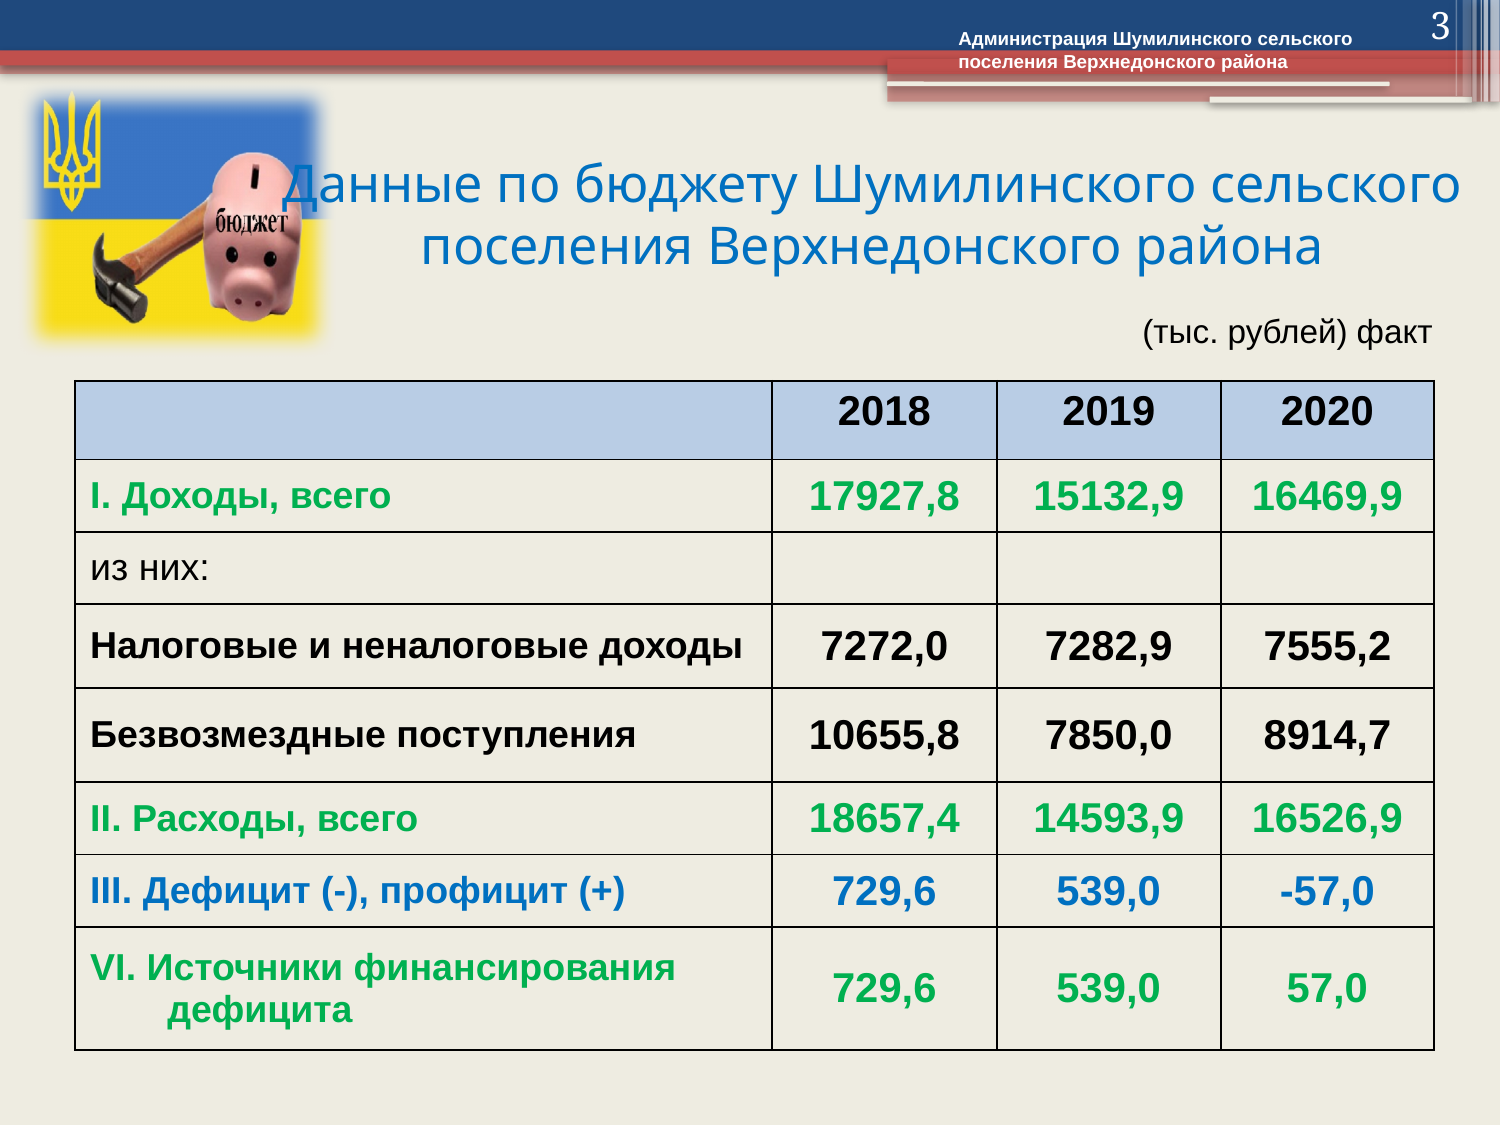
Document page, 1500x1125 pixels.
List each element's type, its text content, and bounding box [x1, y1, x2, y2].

text_box Администрация Шумилинского сельского поселения Верхнедонского района [943, 19, 1410, 80]
table_cell из них: [76, 533, 771, 603]
table_header 2020 [1222, 382, 1433, 459]
text_box (тыс. рублей) факт [1128, 302, 1459, 357]
table_cell 14593,9 [998, 783, 1220, 854]
table_header 2019 [998, 382, 1220, 459]
table_header [76, 382, 771, 459]
slide_number 3 [1341, 0, 1466, 61]
table_cell 7850,0 [998, 689, 1220, 781]
table_cell 16526,9 [1222, 783, 1433, 854]
table_cell 8914,7 [1222, 689, 1433, 781]
table_cell -57,0 [1222, 855, 1433, 926]
table_cell 15132,9 [998, 460, 1220, 531]
table_cell 729,6 [773, 928, 996, 1049]
title Данные по бюджету Шумилинского сельского поселения Верхнедонского района [342, 185, 1500, 304]
table_cell 7282,9 [998, 605, 1220, 687]
table_cell 18657,4 [773, 783, 996, 854]
table_cell [773, 533, 996, 603]
table_cell Налоговые и неналоговые доходы [76, 605, 771, 687]
table_cell III. Дефицит (-), профицит (+) [76, 855, 771, 926]
table_cell 539,0 [998, 855, 1220, 926]
table_cell Безвозмездные поступления [76, 689, 771, 781]
table_cell 16469,9 [1222, 460, 1433, 531]
table_cell 7272,0 [773, 605, 996, 687]
table_header 2018 [773, 382, 996, 459]
table_cell [998, 533, 1220, 603]
table_cell 17927,8 [773, 460, 996, 531]
picture [17, 79, 337, 358]
table_cell 10655,8 [773, 689, 996, 781]
table_cell 57,0 [1222, 928, 1433, 1049]
table_cell 539,0 [998, 928, 1220, 1049]
table_cell 729,6 [773, 855, 996, 926]
table_cell II. Расходы, всего [76, 783, 771, 854]
table_cell 7555,2 [1222, 605, 1433, 687]
table_cell I. Доходы, всего [76, 460, 771, 531]
table_cell VI. Источники финансирования дефицита [76, 928, 771, 1049]
table_cell [1222, 533, 1433, 603]
